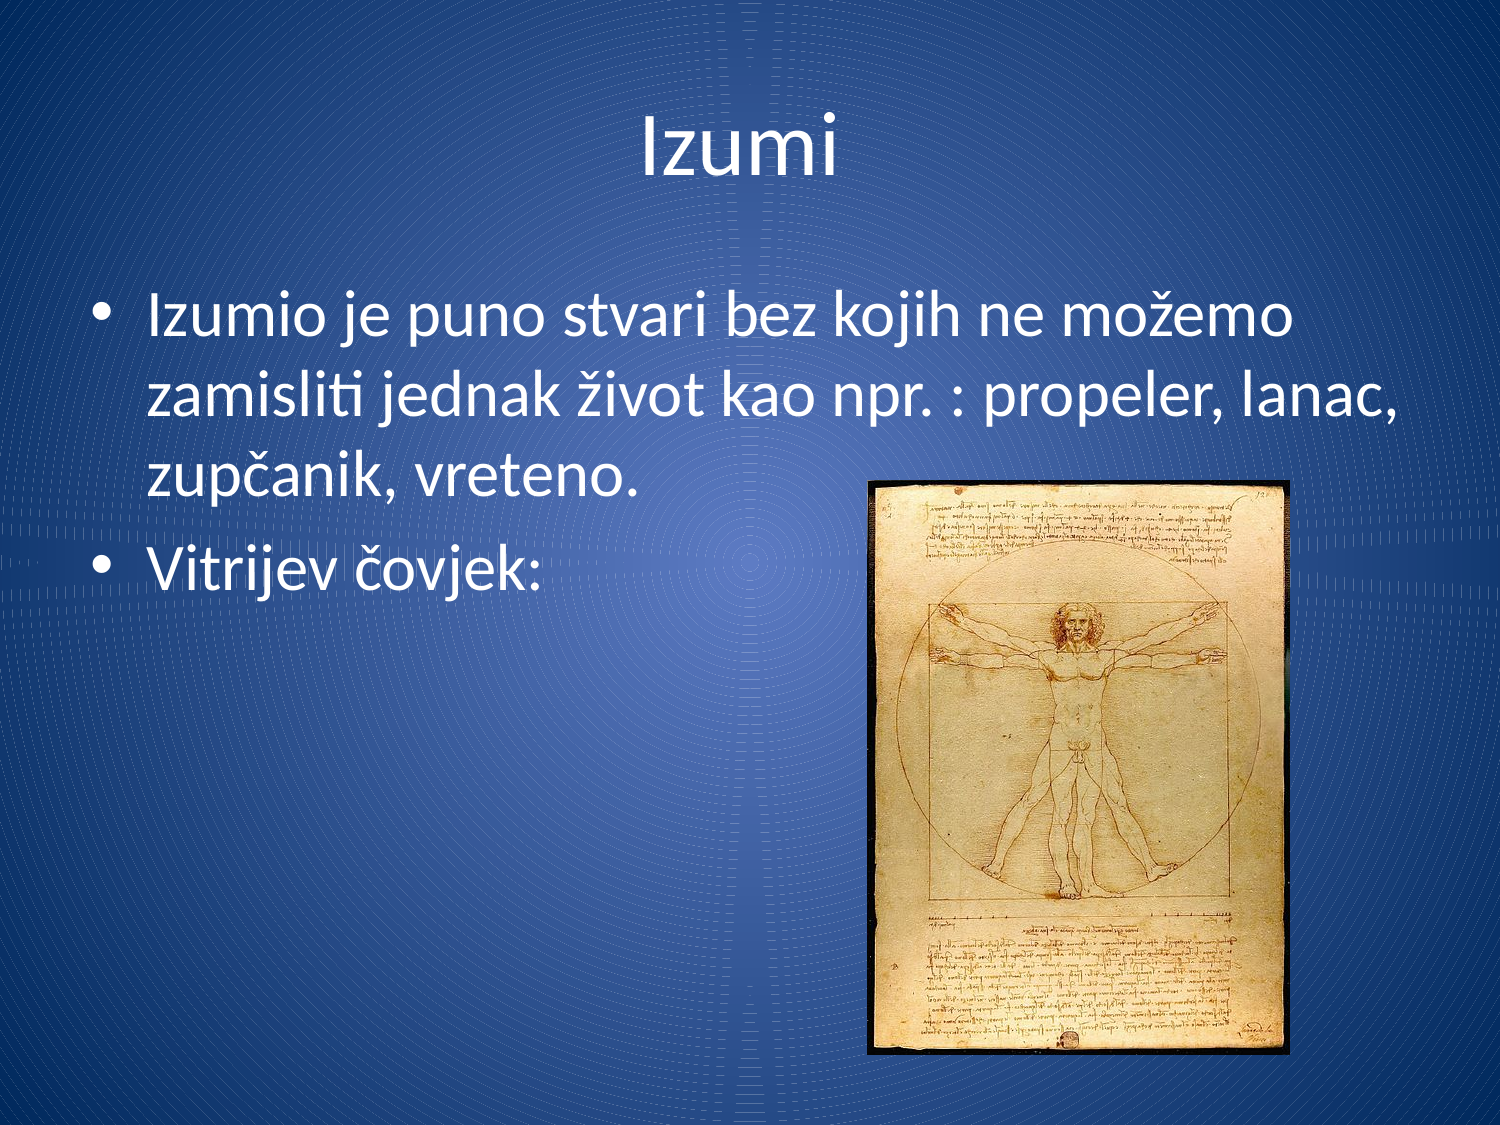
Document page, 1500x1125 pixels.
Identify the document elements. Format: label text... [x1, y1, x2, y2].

list Izumio je puno stvari bez kojih ne možemo zamisliti jednak život kao npr. : propeler, lanac, zupčanik, vreteno. Vitrijev čovjek: [75, 262, 1425, 1005]
picture [866, 480, 1290, 1055]
title Izumi [75, 45, 1425, 233]
